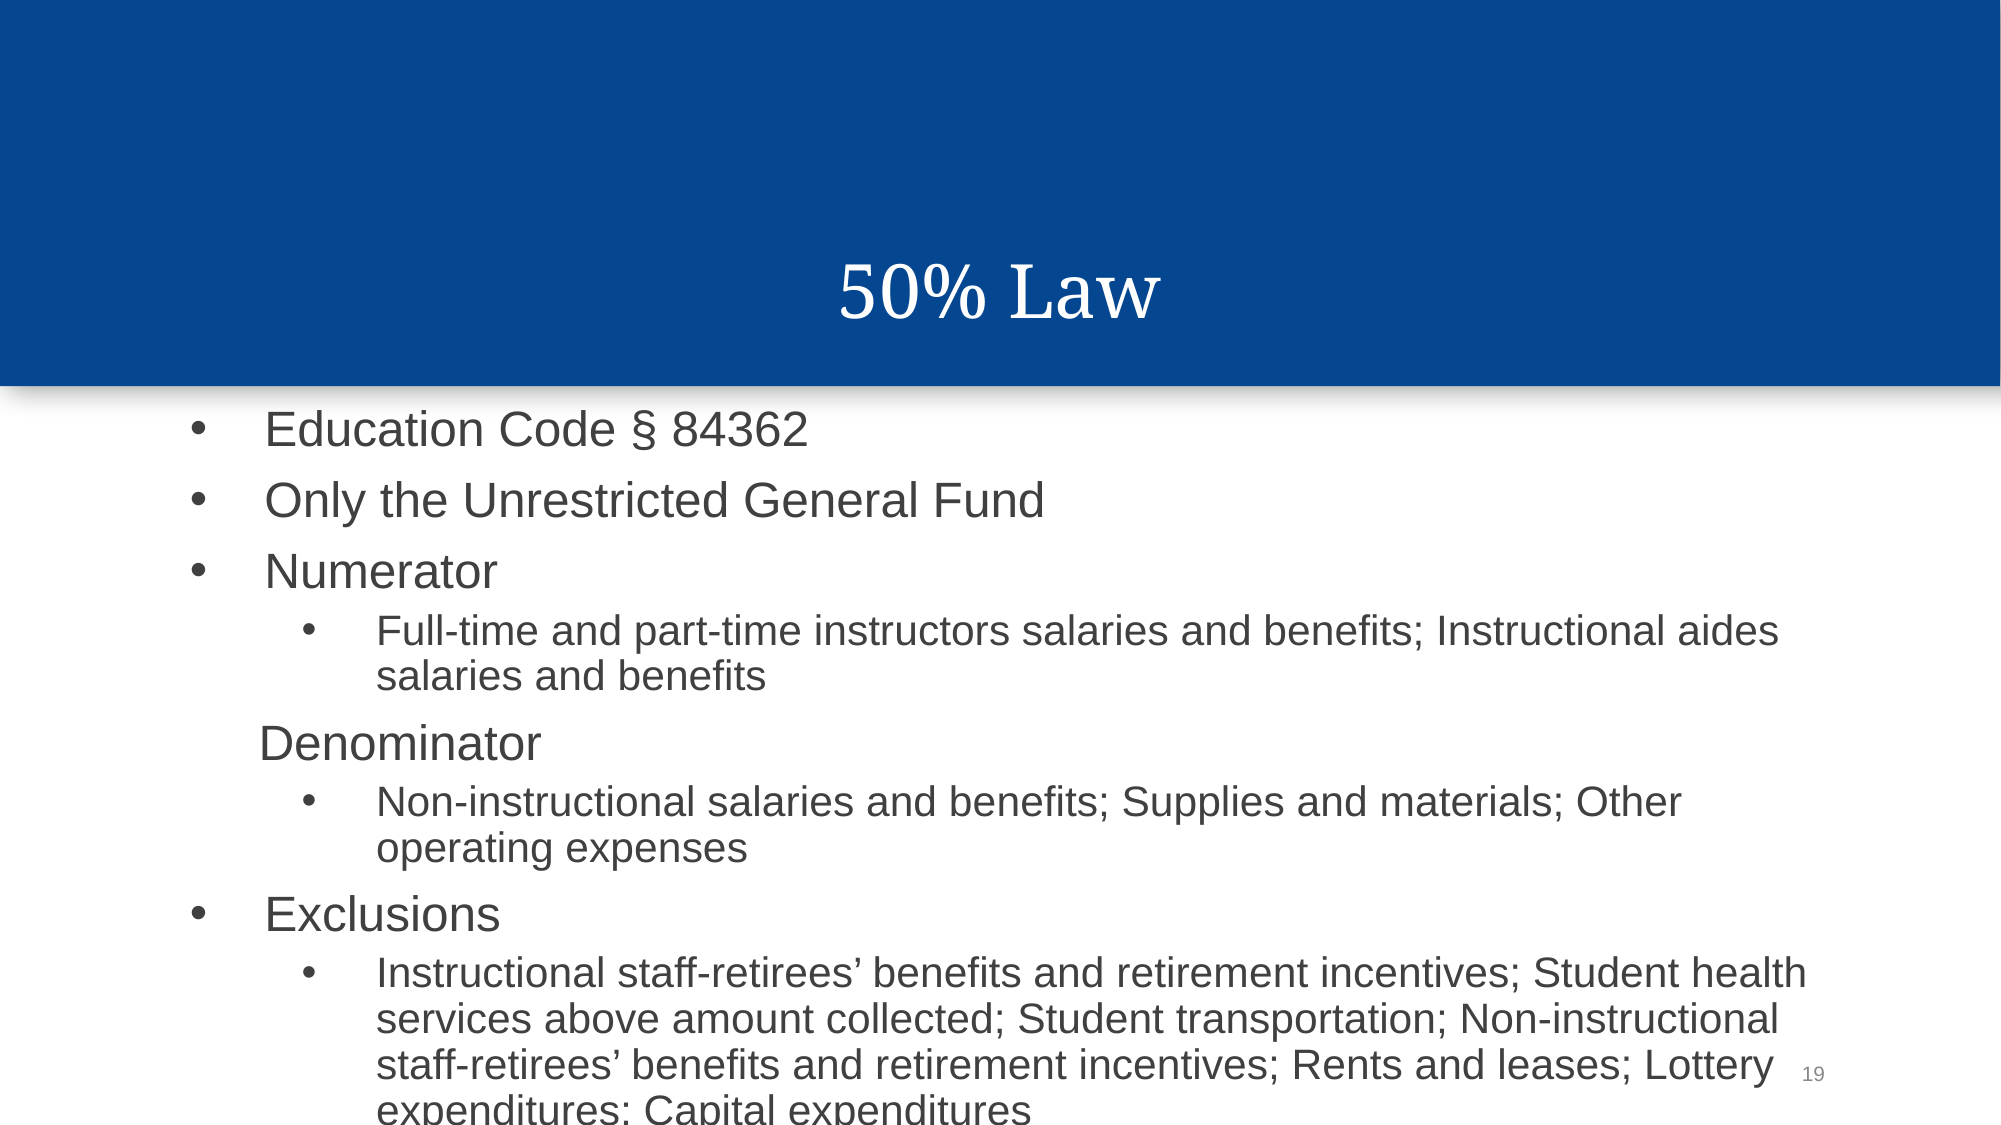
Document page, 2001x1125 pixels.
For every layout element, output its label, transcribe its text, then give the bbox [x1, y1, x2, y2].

text_box 50% Law [174, 66, 1825, 343]
text_box 19 [1374, 1042, 1825, 1103]
text_box Education Code § 84362 Only the Unrestricted General Fund Numerator Full-time and part-time instructors salaries and benefits; Instructional aides salaries and benefits Denominator Non-instructional salaries and benefits; Supplies and materials; Other operating expenses Exclusions Instructional staff-retirees’ benefits and retirement incentives; Student health services above amount collected; Student transportation; Non-instructional staff-retirees’ benefits and retirement incentives; Rents and leases; Lottery expenditures; Capital expenditures [174, 396, 1825, 1125]
